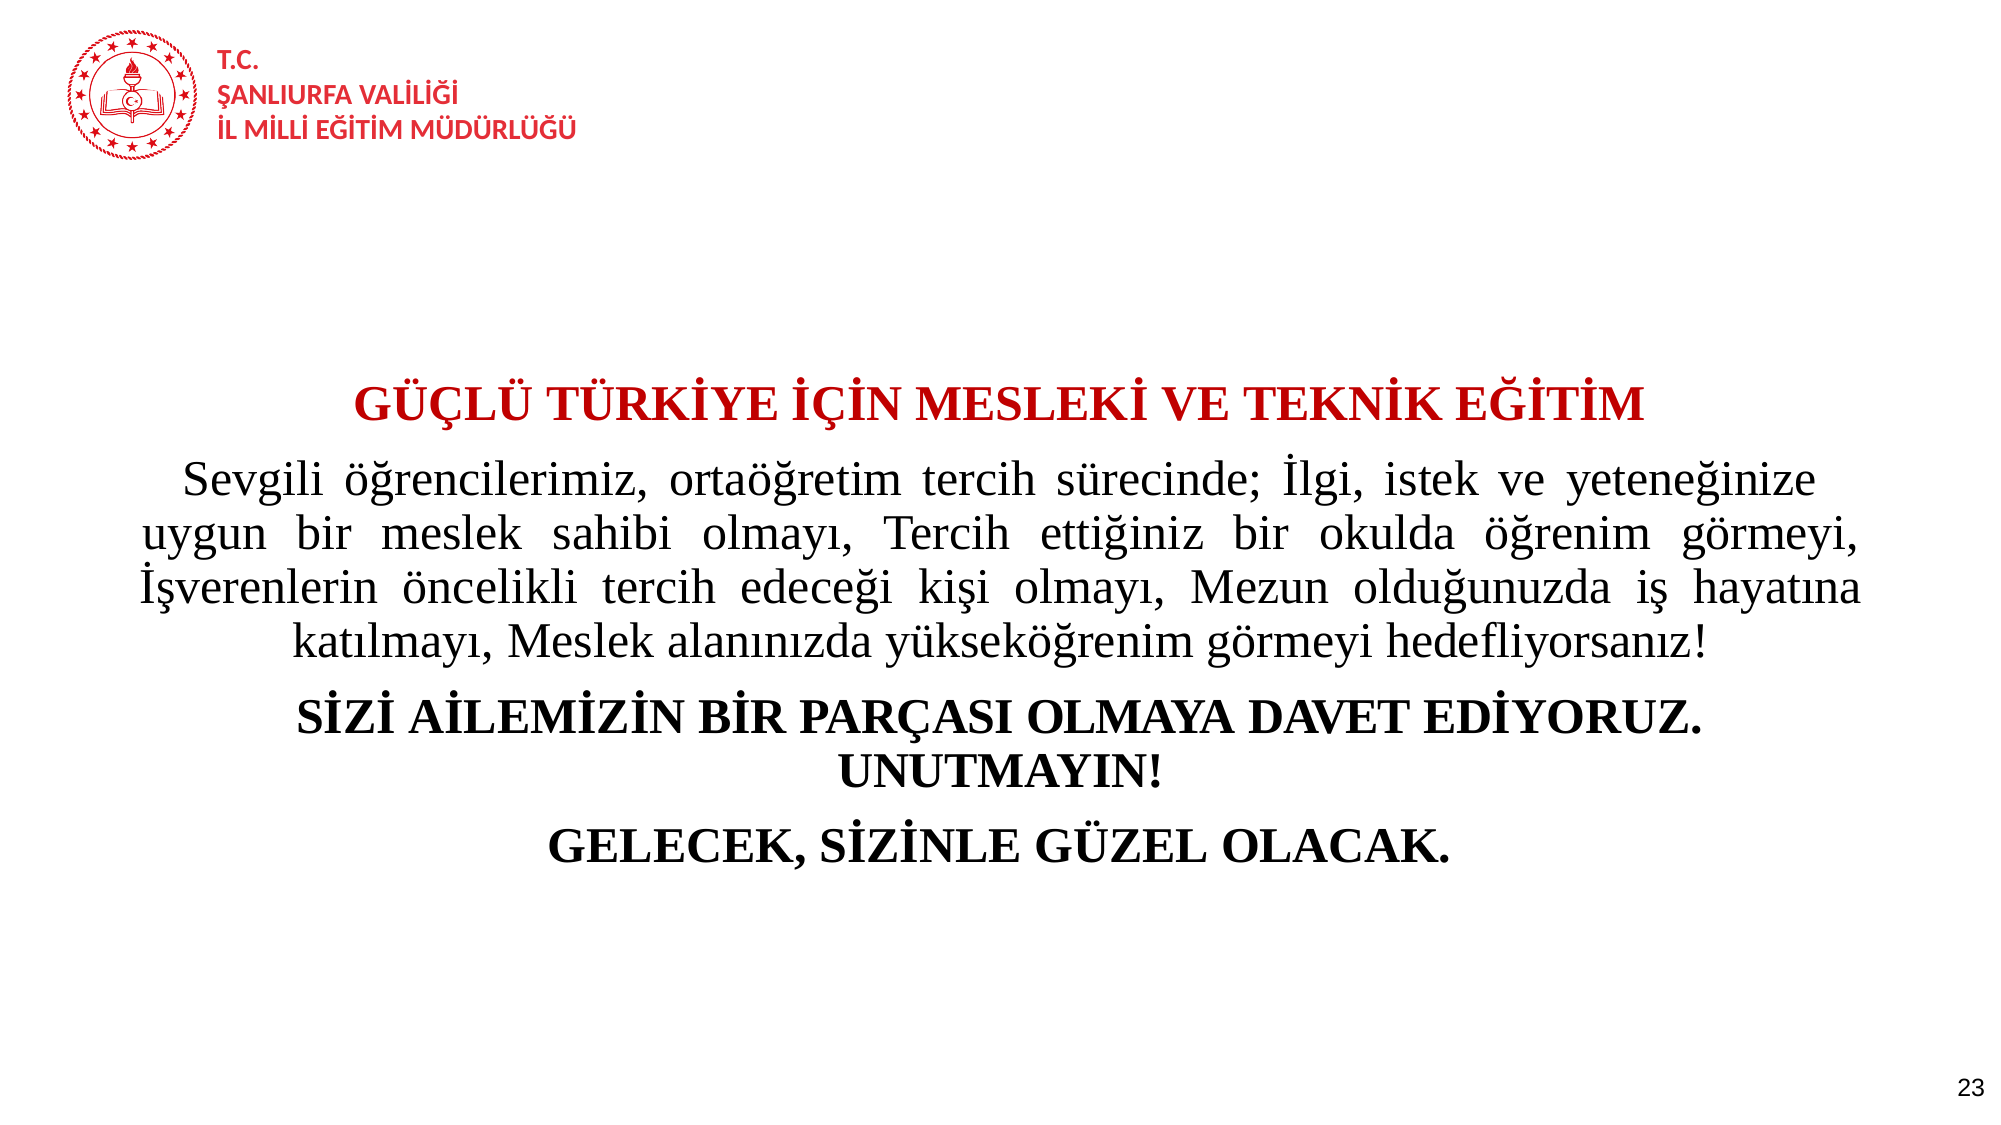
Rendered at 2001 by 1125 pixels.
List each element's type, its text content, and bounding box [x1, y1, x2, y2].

text_box GÜÇLÜ TÜRKİYE İÇİN MESLEKİ VE TEKNİK EĞİTİM Sevgili öğrencilerimiz, ortaöğretim tercih sürecinde; İlgi, istek ve yeteneğinize uygun bir meslek sahibi olmayı, Tercih ettiğiniz bir okulda öğrenim görmeyi, İşverenlerin öncelikli tercih edeceği kişi olmayı, Mezun olduğunuzda iş hayatına katılmayı, Meslek alanınızda yükseköğrenim görmeyi hedefliyorsanız! SİZİ AİLEMİZİN BİR PARÇASI OLMAYA DAVET EDİYORUZ. UNUTMAYIN! GELECEK, SİZİNLE GÜZEL OLACAK. [136, 353, 1864, 873]
picture [41, 0, 443, 249]
